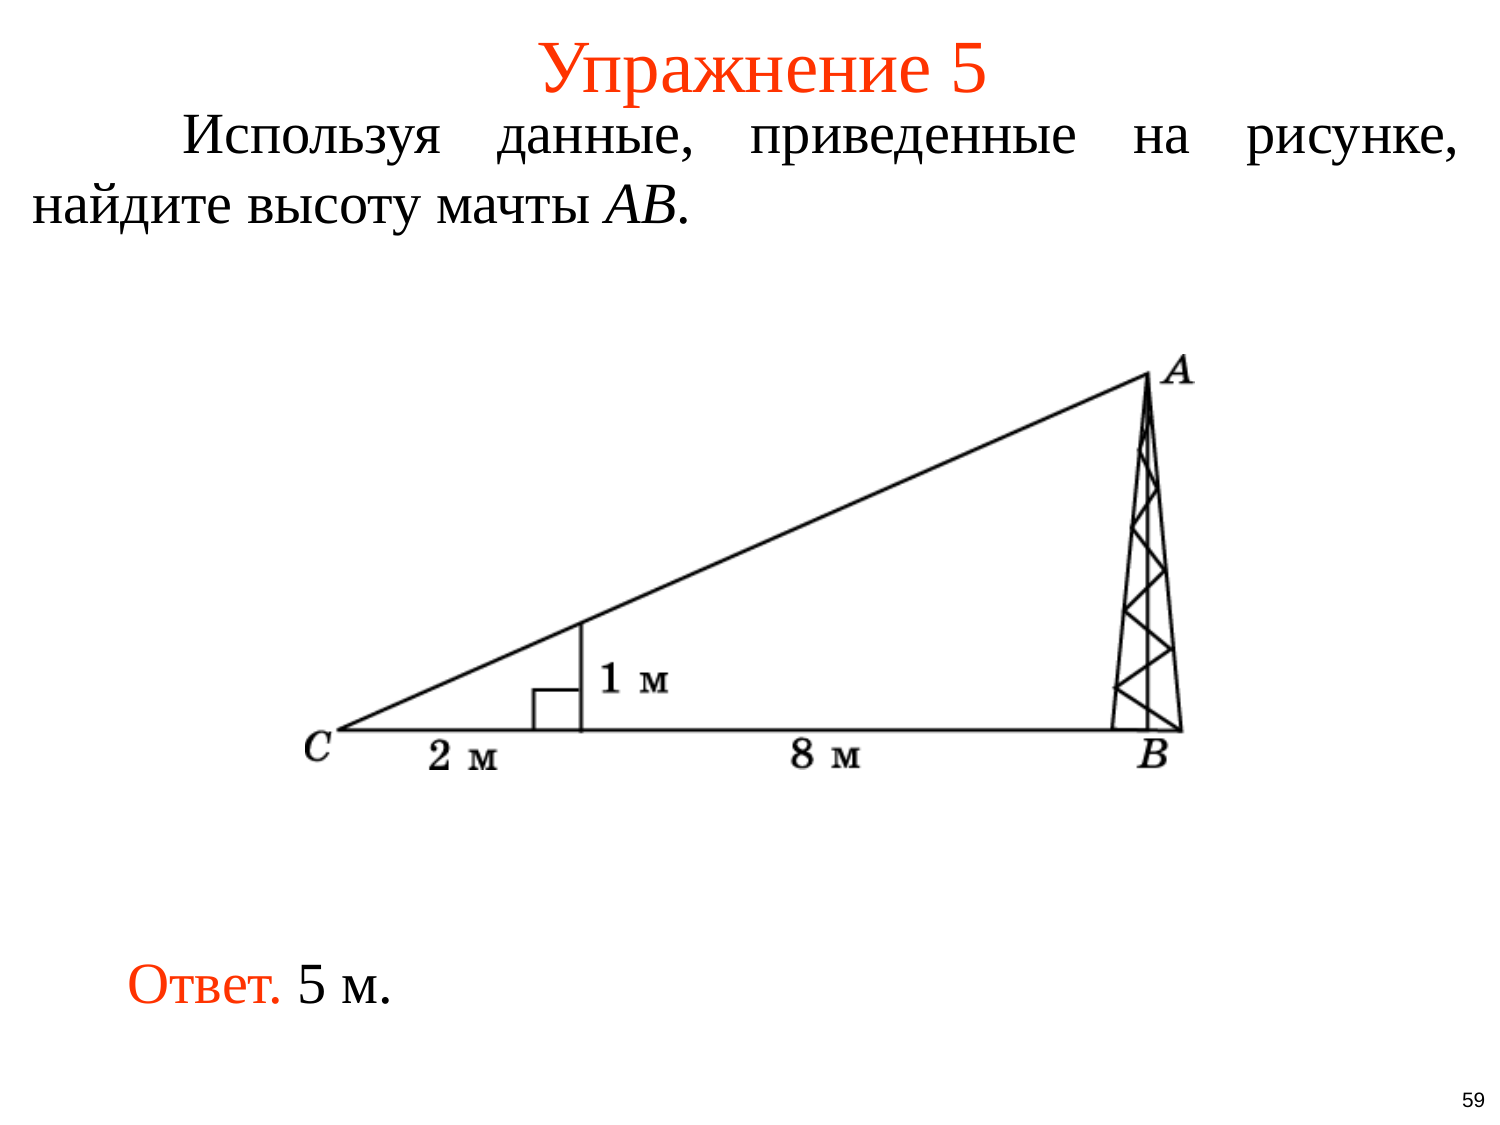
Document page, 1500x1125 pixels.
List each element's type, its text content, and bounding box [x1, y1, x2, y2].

text_box Используя данные, приведенные на рисунке, найдите высоту мачты AB. [17, 87, 1475, 243]
text_box Ответ. 5 м. [112, 937, 700, 1023]
slide_number 59 [1417, 1079, 1500, 1125]
title Упражнение 5 [125, 24, 1400, 87]
picture [305, 354, 1195, 770]
